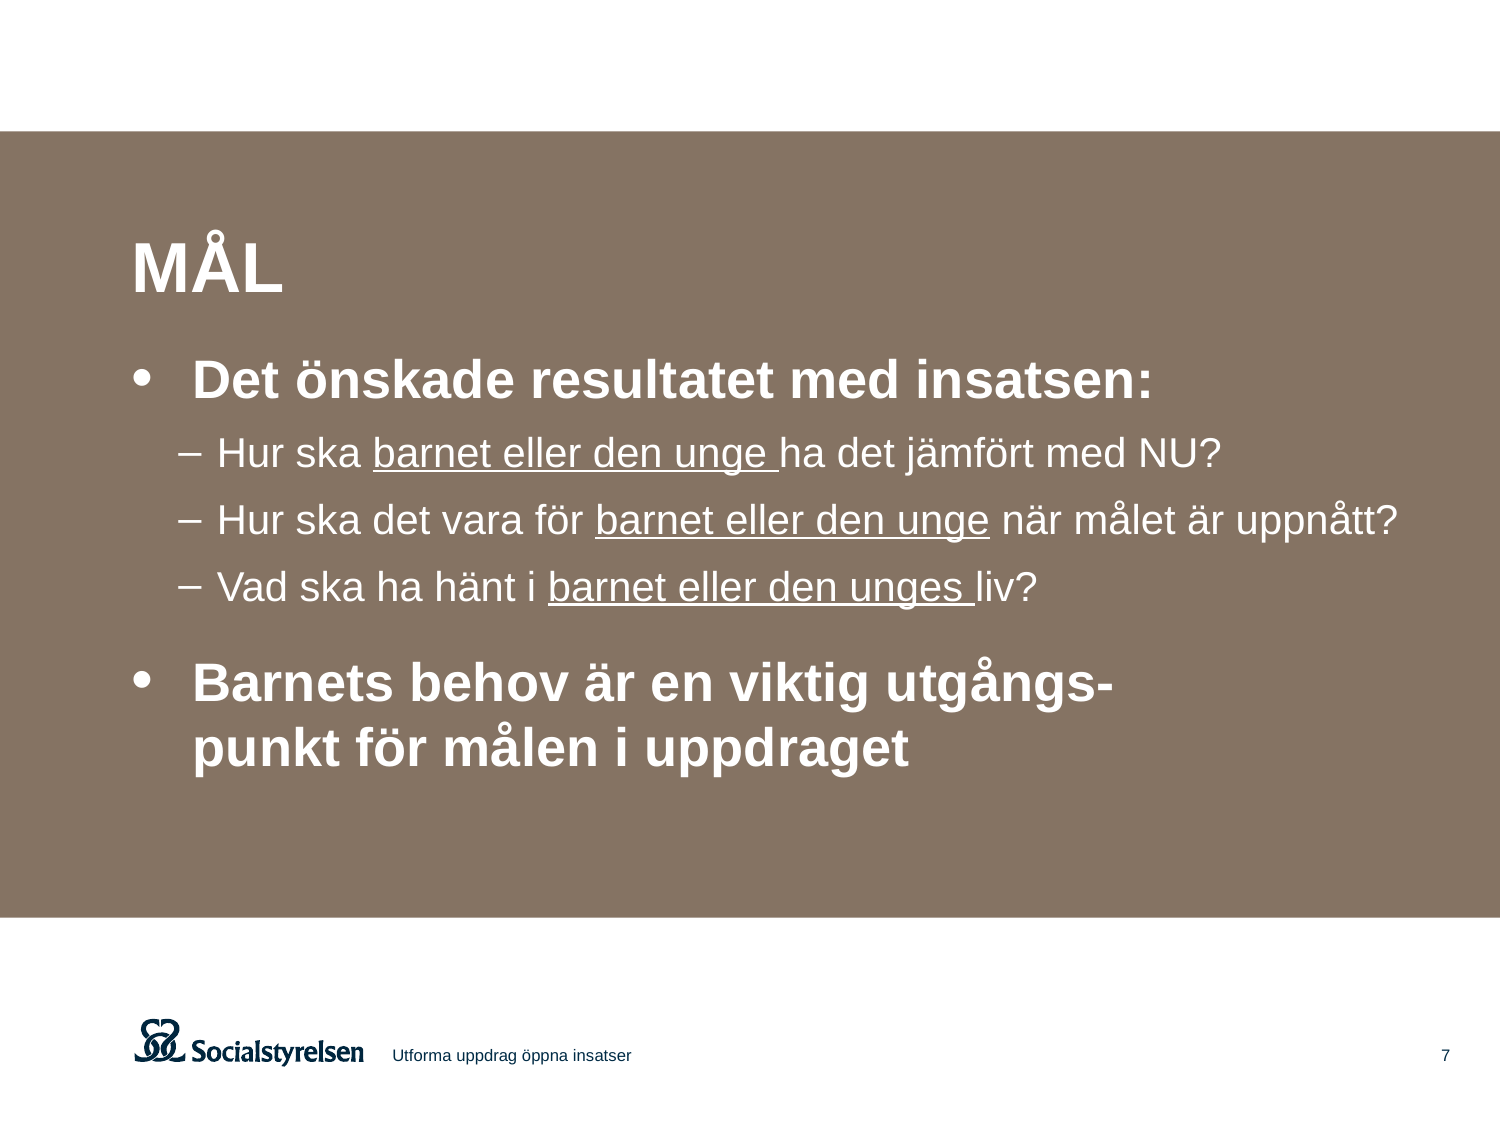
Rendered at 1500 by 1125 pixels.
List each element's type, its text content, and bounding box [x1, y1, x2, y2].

slide_number 7 [1379, 1032, 1451, 1077]
list MÅL Det önskade resultatet med insatsen: Hur ska barnet eller den unge ha det jämfört med NU? Hur ska det vara för barnet eller den unge när målet är uppnått? Vad ska ha hänt i barnet eller den unges liv? Barnets behov är en viktig utgångs- punkt för målen i uppdraget [131, 221, 1410, 831]
footer Utforma uppdrag öppna insatser [392, 1032, 1101, 1077]
